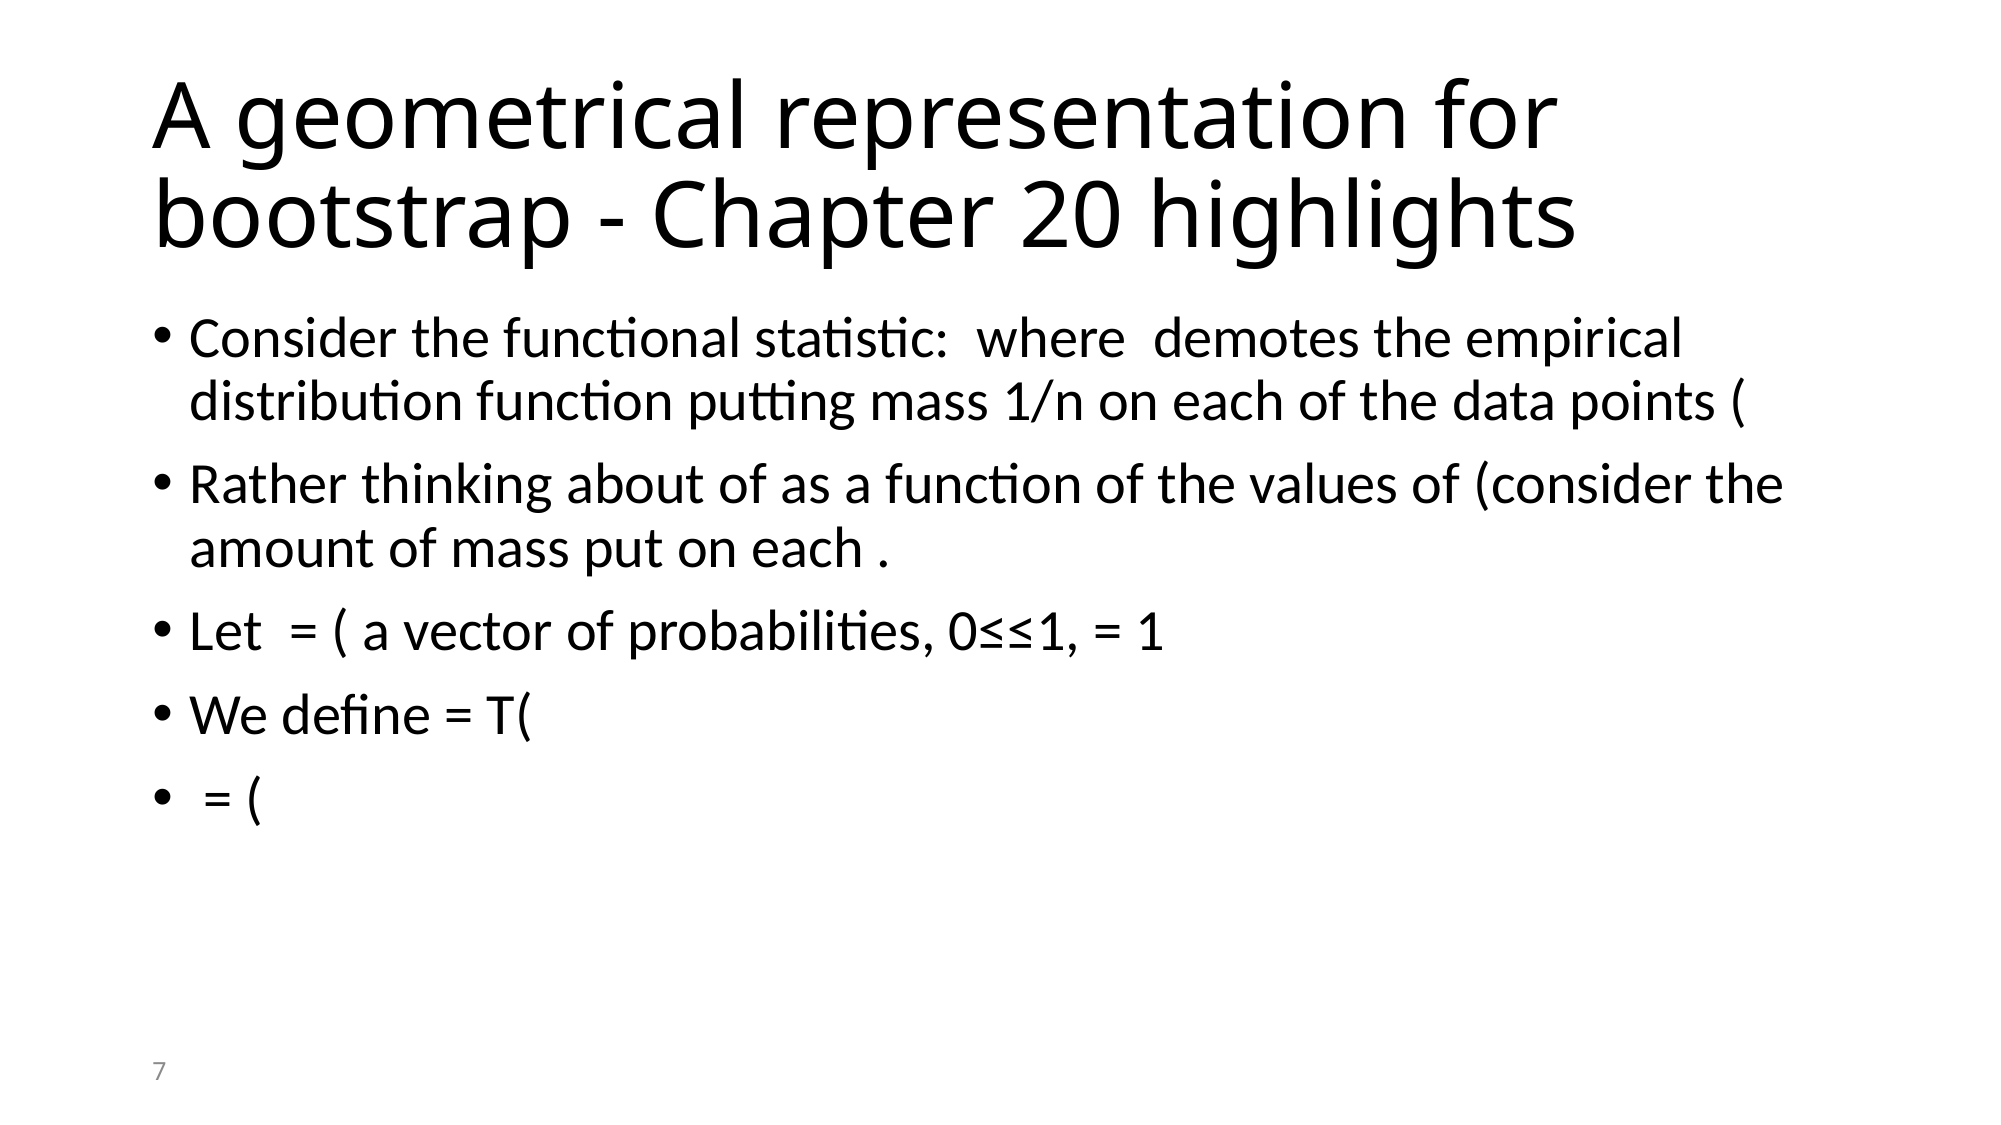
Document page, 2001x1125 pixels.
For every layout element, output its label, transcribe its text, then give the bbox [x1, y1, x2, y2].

title A geometrical representation for bootstrap - Chapter 20 highlights [137, 59, 1863, 278]
slide_number 7 [137, 1042, 588, 1103]
